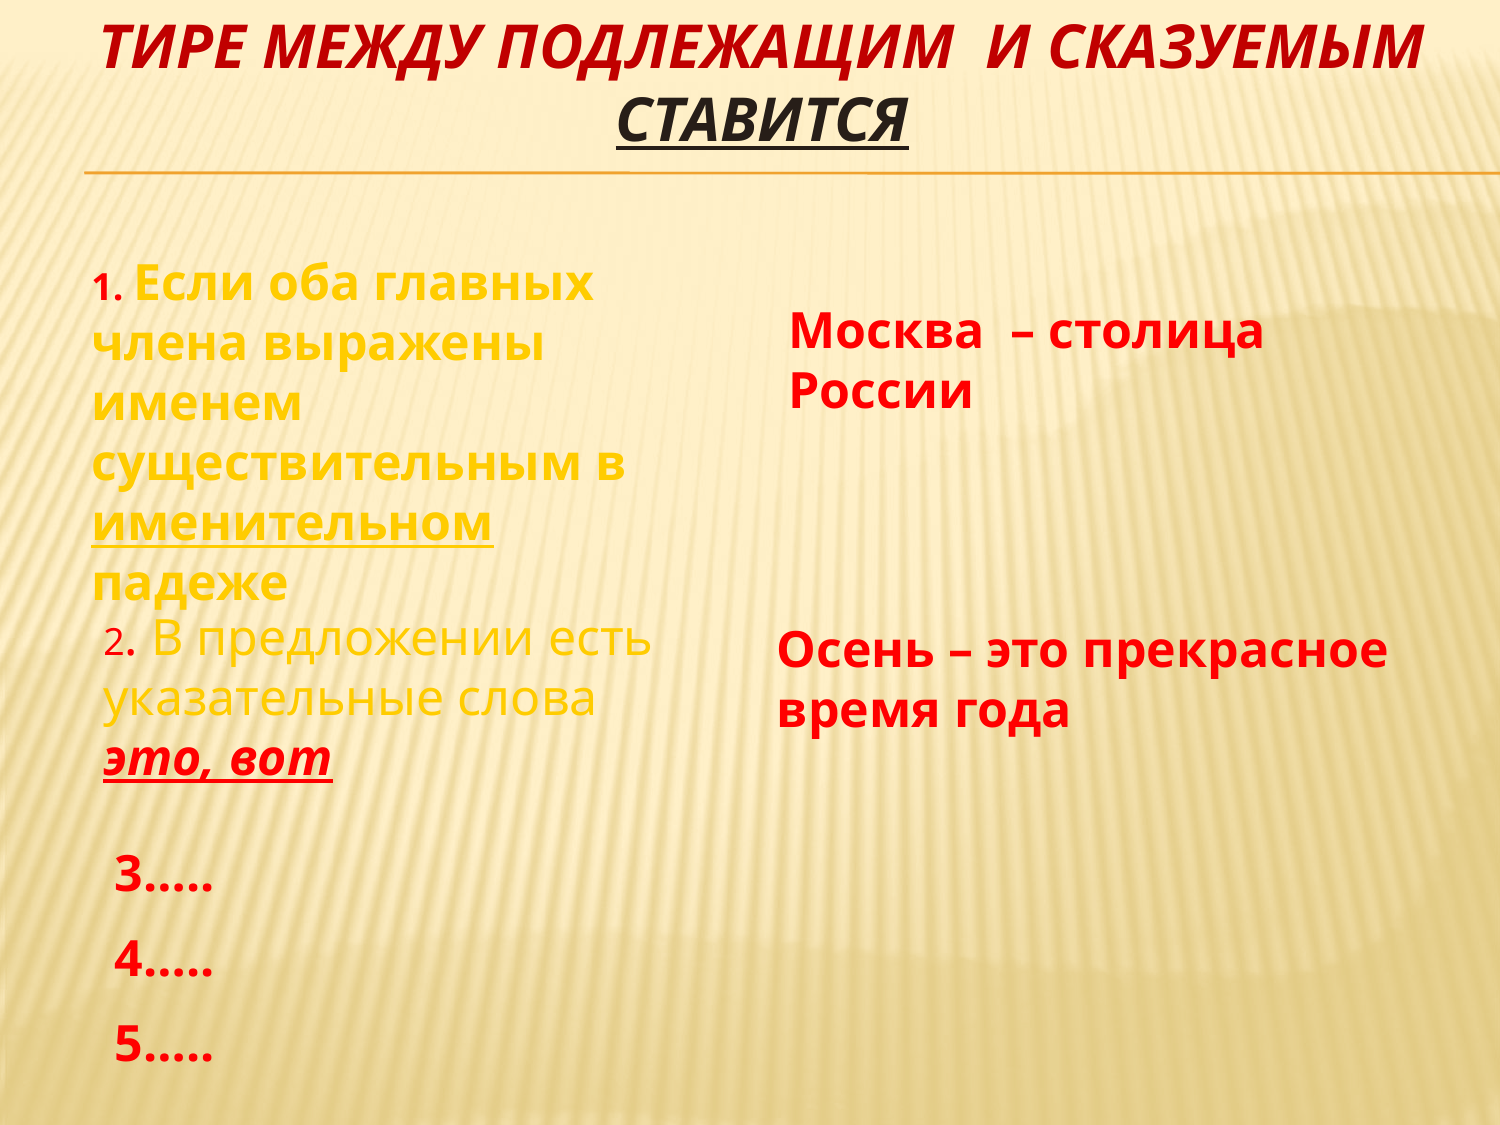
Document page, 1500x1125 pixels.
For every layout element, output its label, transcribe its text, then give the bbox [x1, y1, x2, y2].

text_box 3….. 4….. 5….. [100, 834, 880, 1079]
text_box 1. Если оба главных члена выражены именем существительным в именительном падеже [76, 243, 680, 619]
text_box Осень – это прекрасное время года [761, 609, 1412, 745]
text_box Москва – столица России [773, 290, 1447, 426]
text_box 2. В предложении есть указательные слова это, вот [88, 597, 680, 793]
title Тире между подлежащим и сказуемым ставится [50, 0, 1475, 161]
